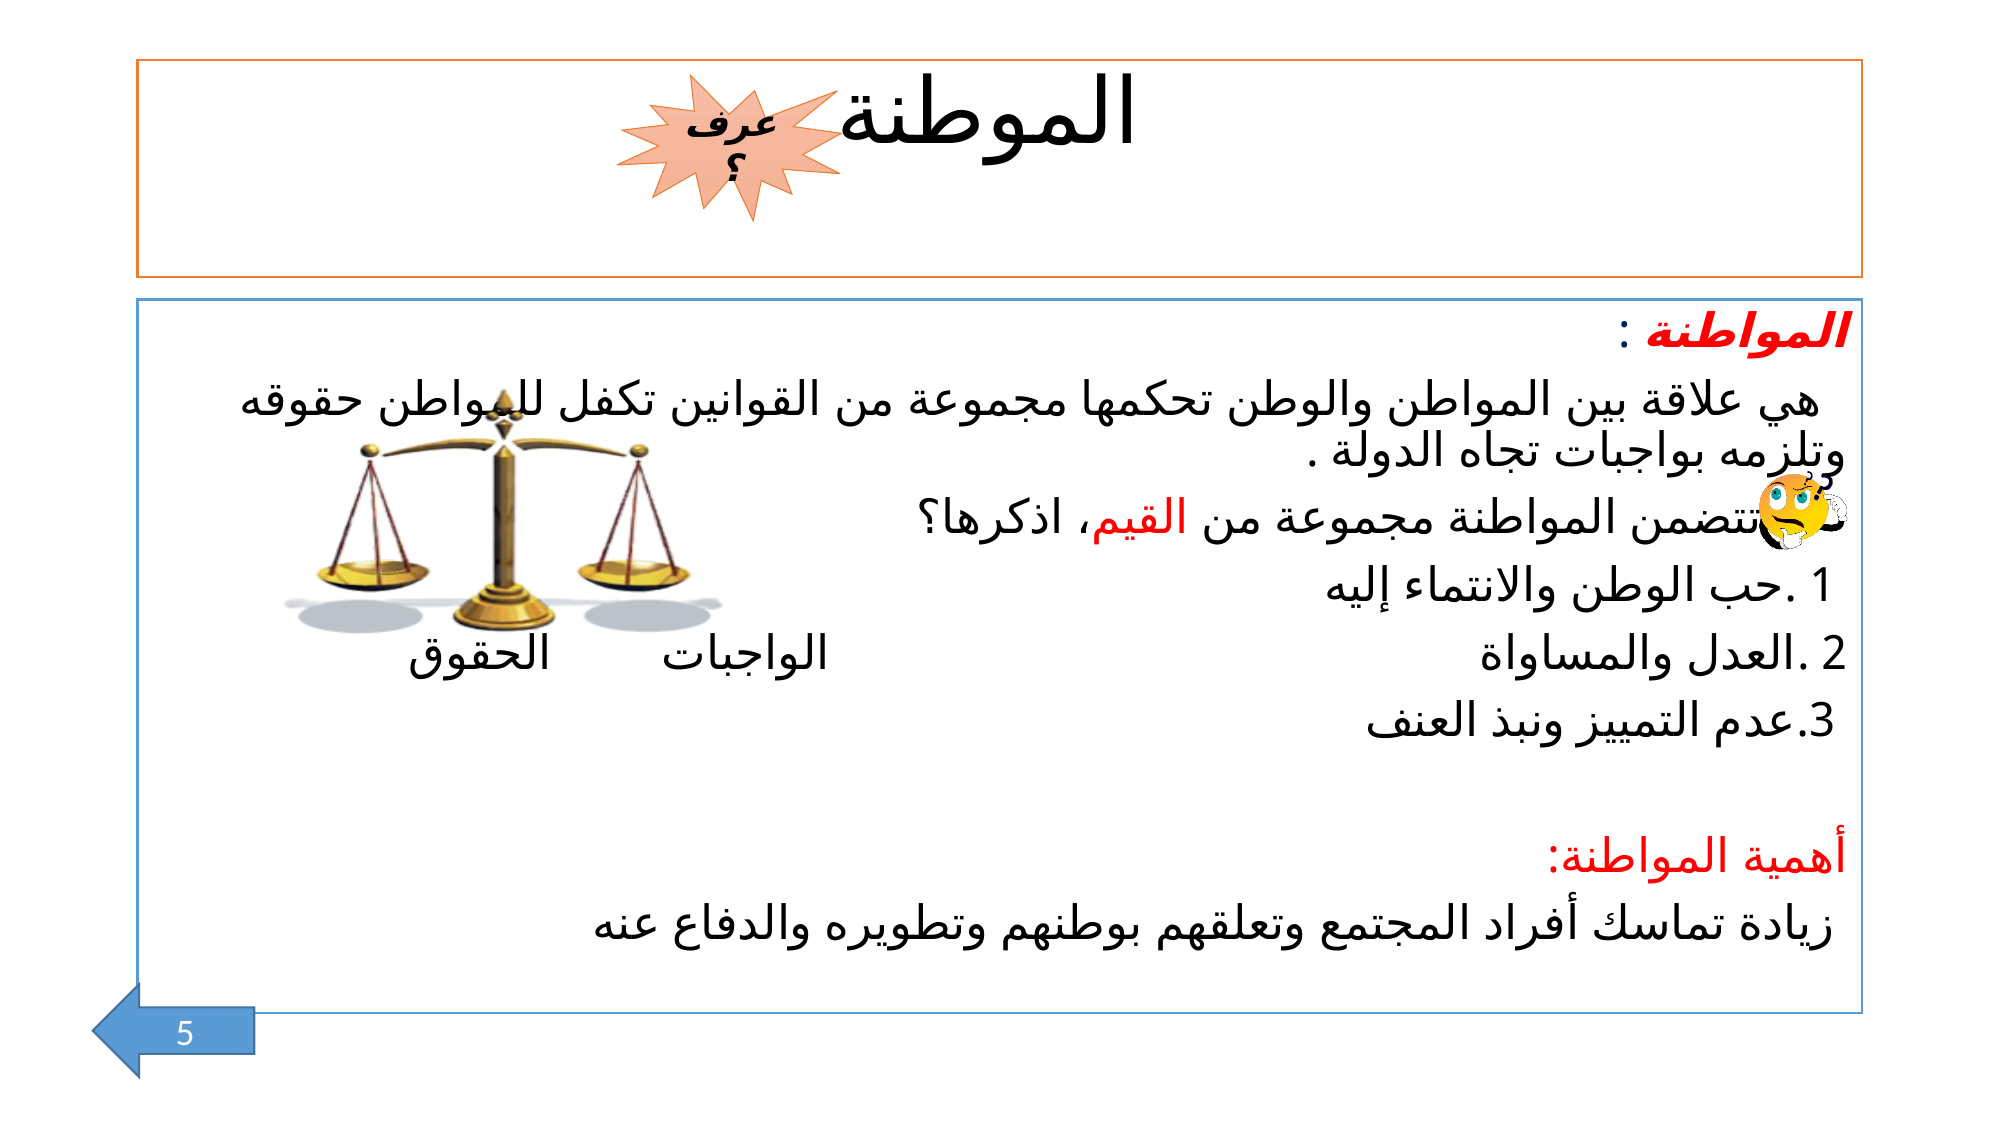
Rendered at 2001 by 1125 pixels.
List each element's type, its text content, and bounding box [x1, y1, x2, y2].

picture [1745, 470, 1853, 551]
list المواطنة : هي علاقة بين المواطن والوطن تحكمها مجموعة من القوانين تكفل للمواطن حقوقه وتلزمه بواجبات تجاه الدولة . تتضمن المواطنة مجموعة من القيم، اذكرها؟ 1 .حب الوطن والانتماء إليه 2 .العدل والمساواة الواجبات الحقوق 3.عدم التمييز ونبذ العنف أهمية المواطنة: زيادة تماسك أفراد المجتمع وتعلقهم بوطنهم وتطويره والدفاع عنه [136, 298, 1863, 1014]
text_box 5 [91, 981, 256, 1080]
title الموطنة [136, 59, 1863, 278]
text_box عرف ؟ [616, 73, 843, 223]
picture [281, 384, 725, 637]
